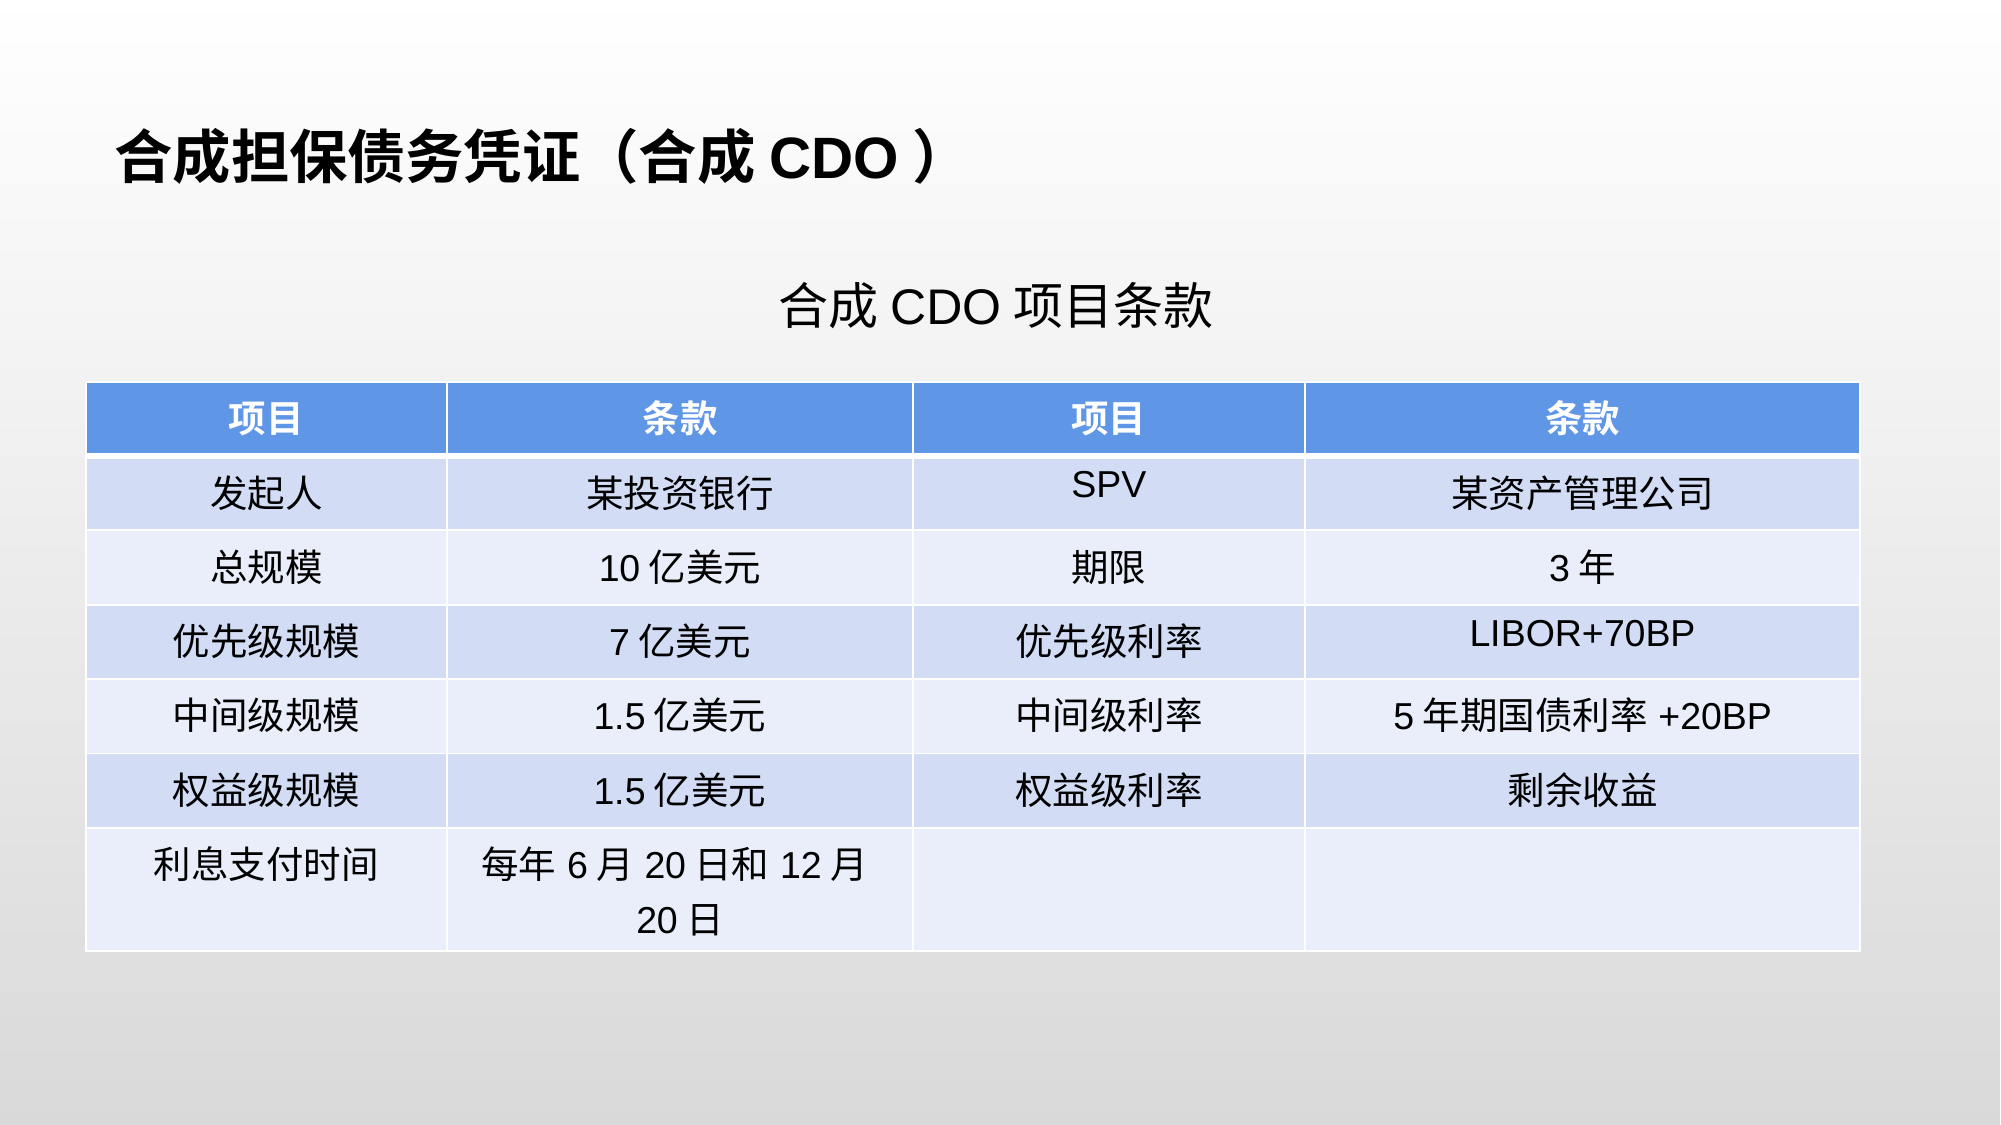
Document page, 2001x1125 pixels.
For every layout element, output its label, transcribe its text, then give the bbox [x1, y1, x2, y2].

table_cell [1306, 829, 1859, 950]
table_cell 3年 [1306, 531, 1859, 604]
table_cell 1.5亿美元 [448, 754, 912, 827]
table_cell 7亿美元 [448, 606, 912, 678]
text_box 合成CDO项目条款 [763, 267, 1237, 343]
table_cell 中间级规模 [87, 680, 446, 753]
table_header 条款 [1306, 383, 1859, 453]
table_cell 剩余收益 [1306, 754, 1859, 827]
table_cell 发起人 [87, 459, 446, 529]
table_cell [914, 829, 1304, 950]
table_header 条款 [448, 383, 912, 453]
table_cell 权益级规模 [87, 754, 446, 827]
table_cell 每年6月20日和12月20日 [448, 829, 912, 950]
table_cell 某投资银行 [448, 459, 912, 529]
title 合成担保债务凭证（合成CDO） [99, 97, 1900, 213]
table_cell LIBOR+70BP [1306, 606, 1859, 678]
table_header 项目 [87, 383, 446, 453]
table_header 项目 [914, 383, 1304, 453]
table_cell 1.5亿美元 [448, 680, 912, 753]
table_cell 优先级规模 [87, 606, 446, 678]
table_cell 总规模 [87, 531, 446, 604]
table_cell 利息支付时间 [87, 829, 446, 950]
table_cell 优先级利率 [914, 606, 1304, 678]
table_cell SPV [914, 459, 1304, 529]
table_cell 期限 [914, 531, 1304, 604]
table_cell 中间级利率 [914, 680, 1304, 753]
table_cell 某资产管理公司 [1306, 459, 1859, 529]
table_cell 5年期国债利率+20BP [1306, 680, 1859, 753]
table_cell 10亿美元 [448, 531, 912, 604]
table_cell 权益级利率 [914, 754, 1304, 827]
